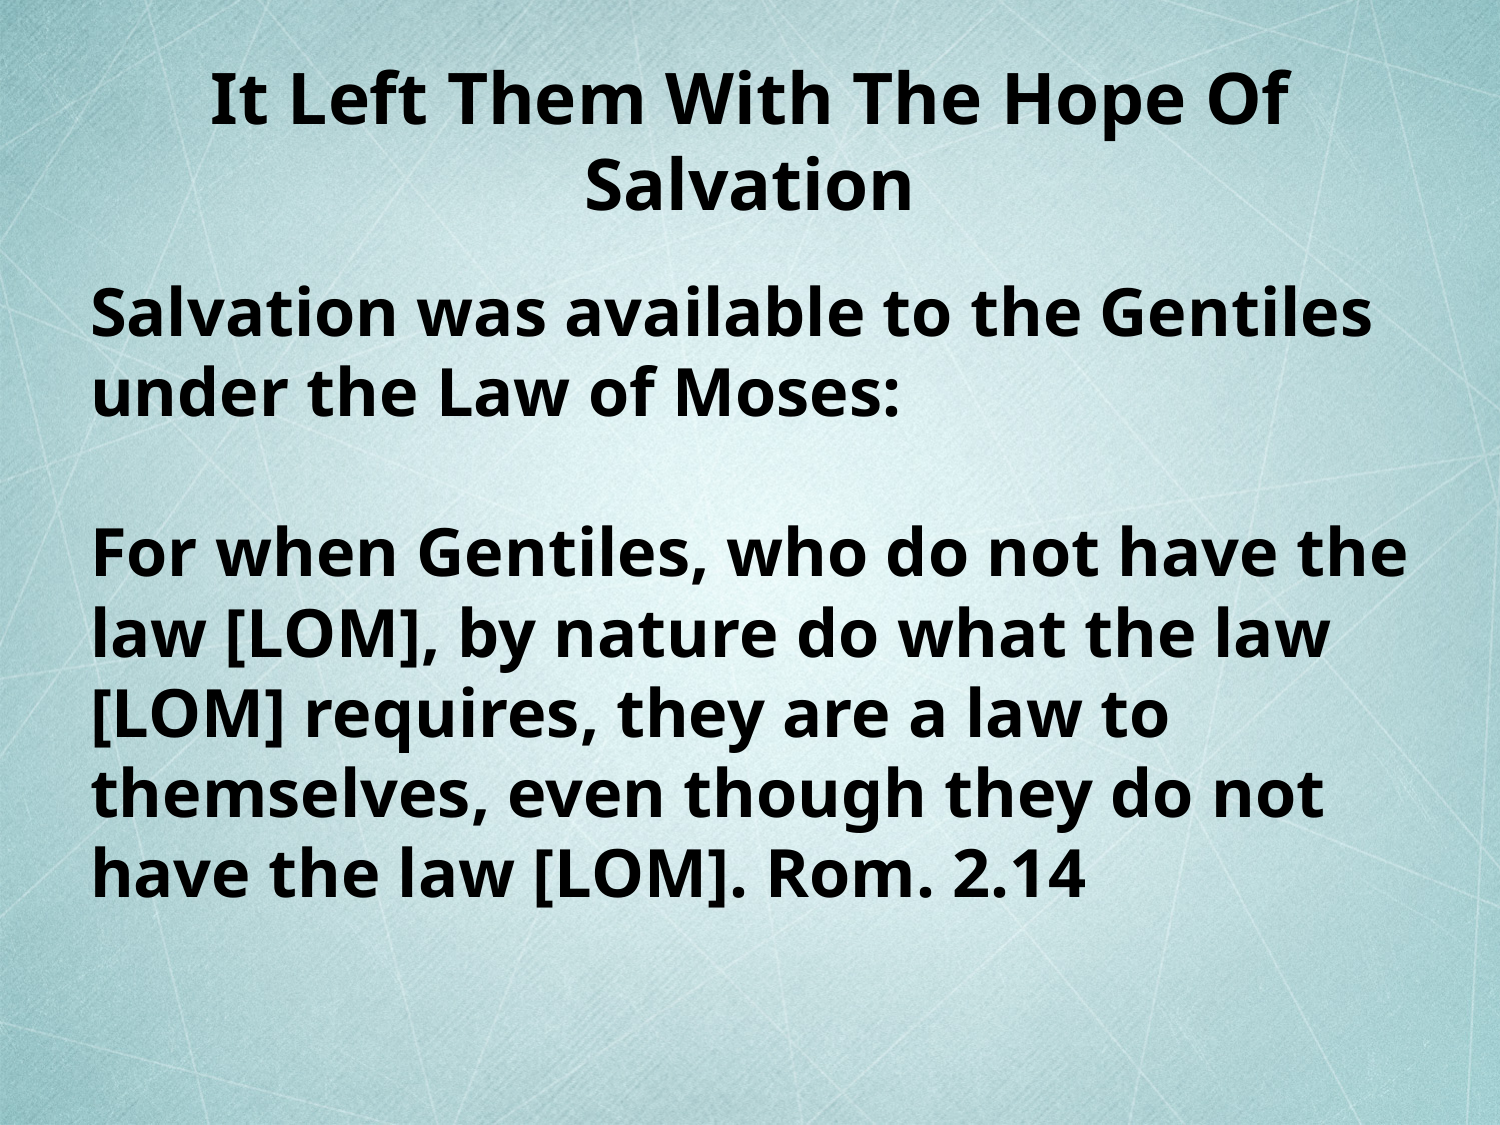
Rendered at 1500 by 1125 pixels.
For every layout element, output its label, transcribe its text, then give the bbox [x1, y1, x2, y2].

title It Left Them With The Hope Of Salvation [75, 45, 1425, 233]
picture [0, 0, 1500, 1125]
list Salvation was available to the Gentiles under the Law of Moses: For when Gentiles, who do not have the law [LOM], by nature do what the law [LOM] requires, they are a law to themselves, even though they do not have the law [LOM]. Rom. 2.14 [75, 262, 1425, 1005]
